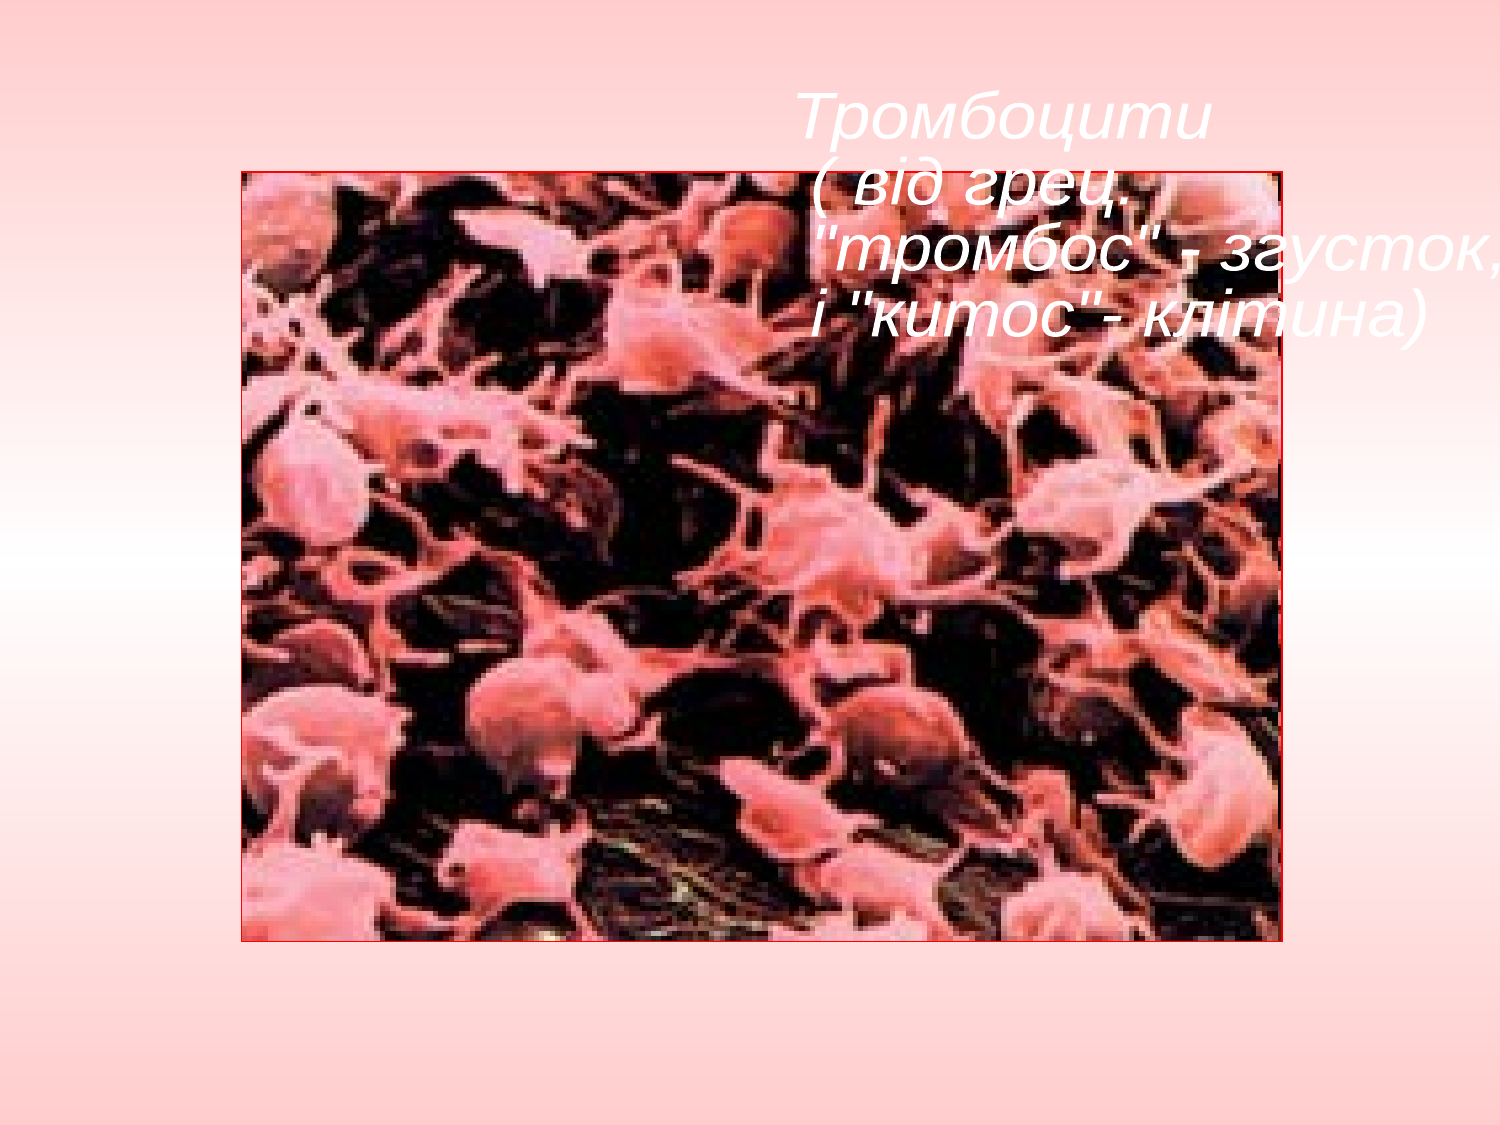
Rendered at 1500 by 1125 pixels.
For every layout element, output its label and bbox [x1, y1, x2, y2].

list [241, 172, 1282, 941]
